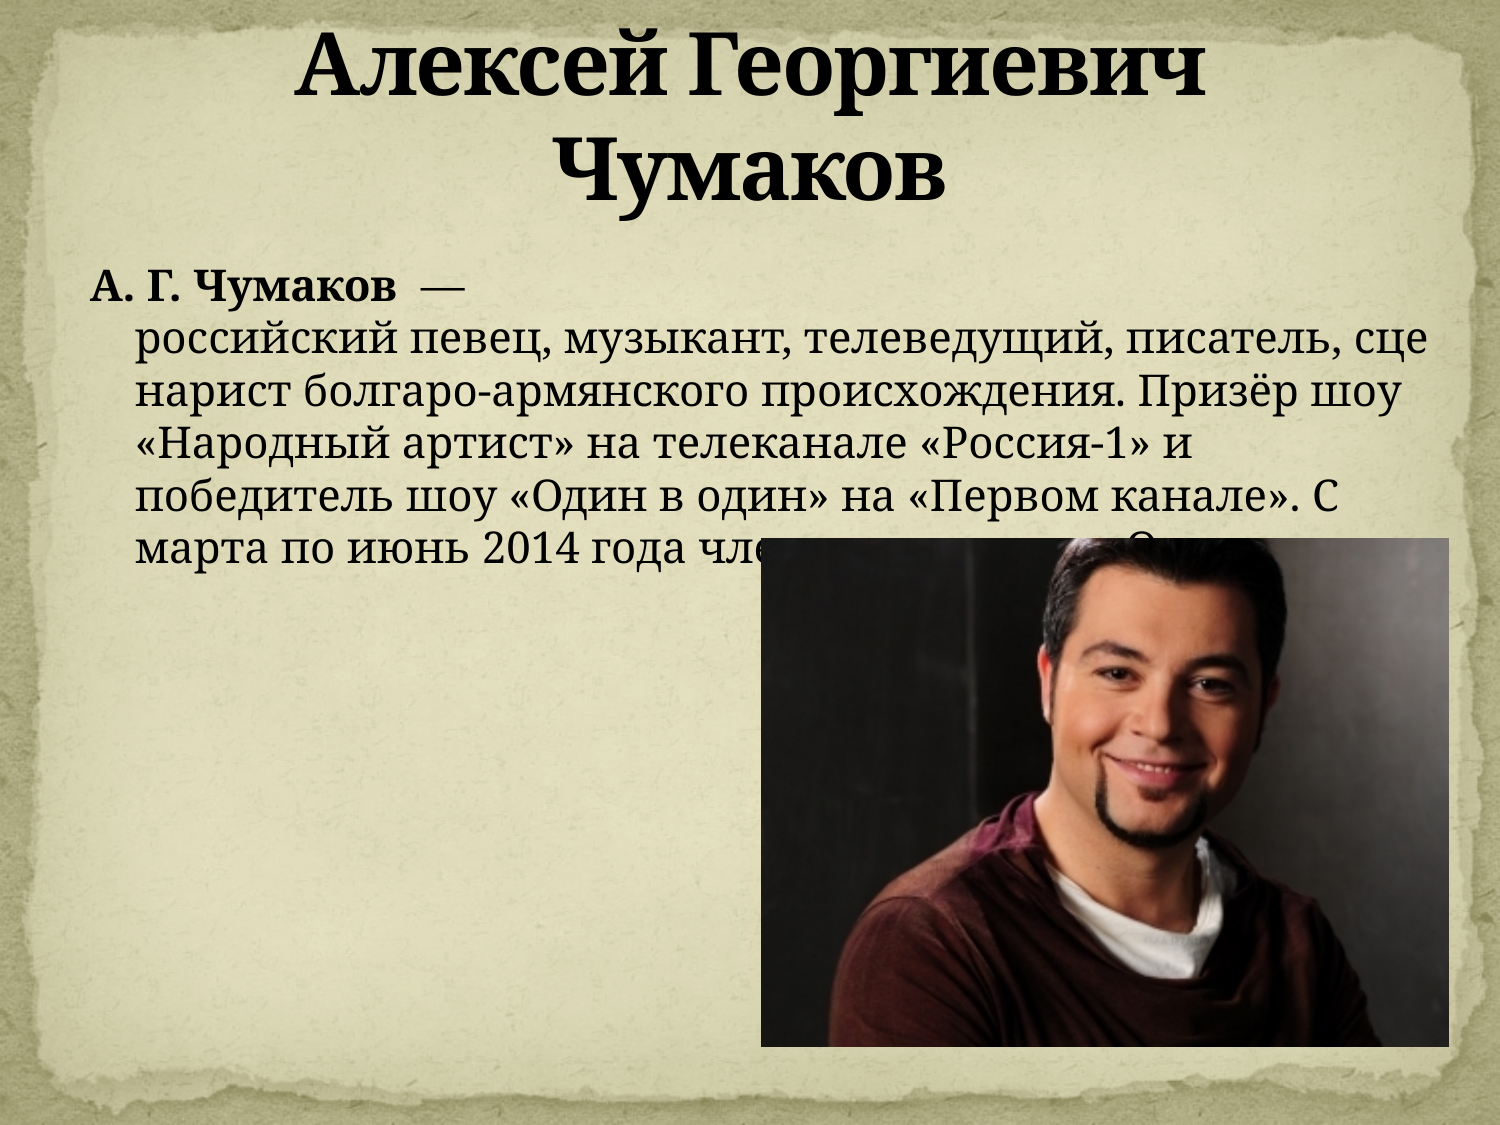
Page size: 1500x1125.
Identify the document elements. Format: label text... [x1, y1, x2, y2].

title Алексей Георгиевич Чумаков [74, 24, 1425, 225]
picture [761, 538, 1450, 1047]
list А. Г. Чумаков — российский певец, музыкант, телеведущий, писатель, сценарист болгаро-армянского происхождения. Призёр шоу «Народный артист» на телеканале «Россия-1» и победитель шоу «Один в один» на «Первом канале». C марта по июнь 2014 года член жюри в шоу «Один в один». [75, 249, 1459, 1000]
